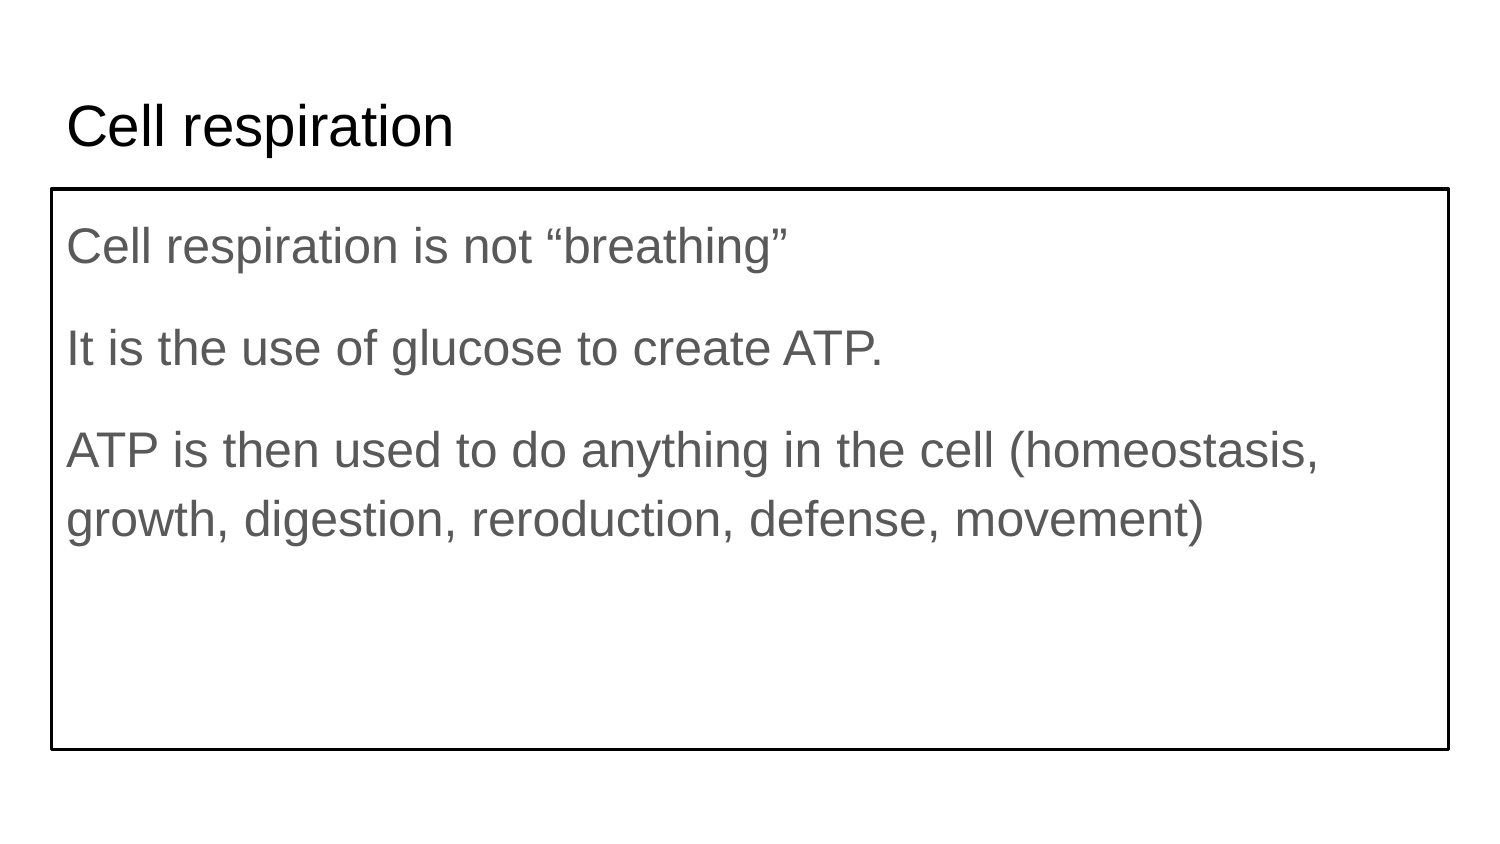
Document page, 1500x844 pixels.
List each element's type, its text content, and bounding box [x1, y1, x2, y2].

title Cell respiration [51, 72, 1449, 167]
list Cell respiration is not “breathing” It is the use of glucose to create ATP. ATP is then used to do anything in the cell (homeostasis, growth, digestion, reroduction, defense, movement) [51, 189, 1449, 750]
